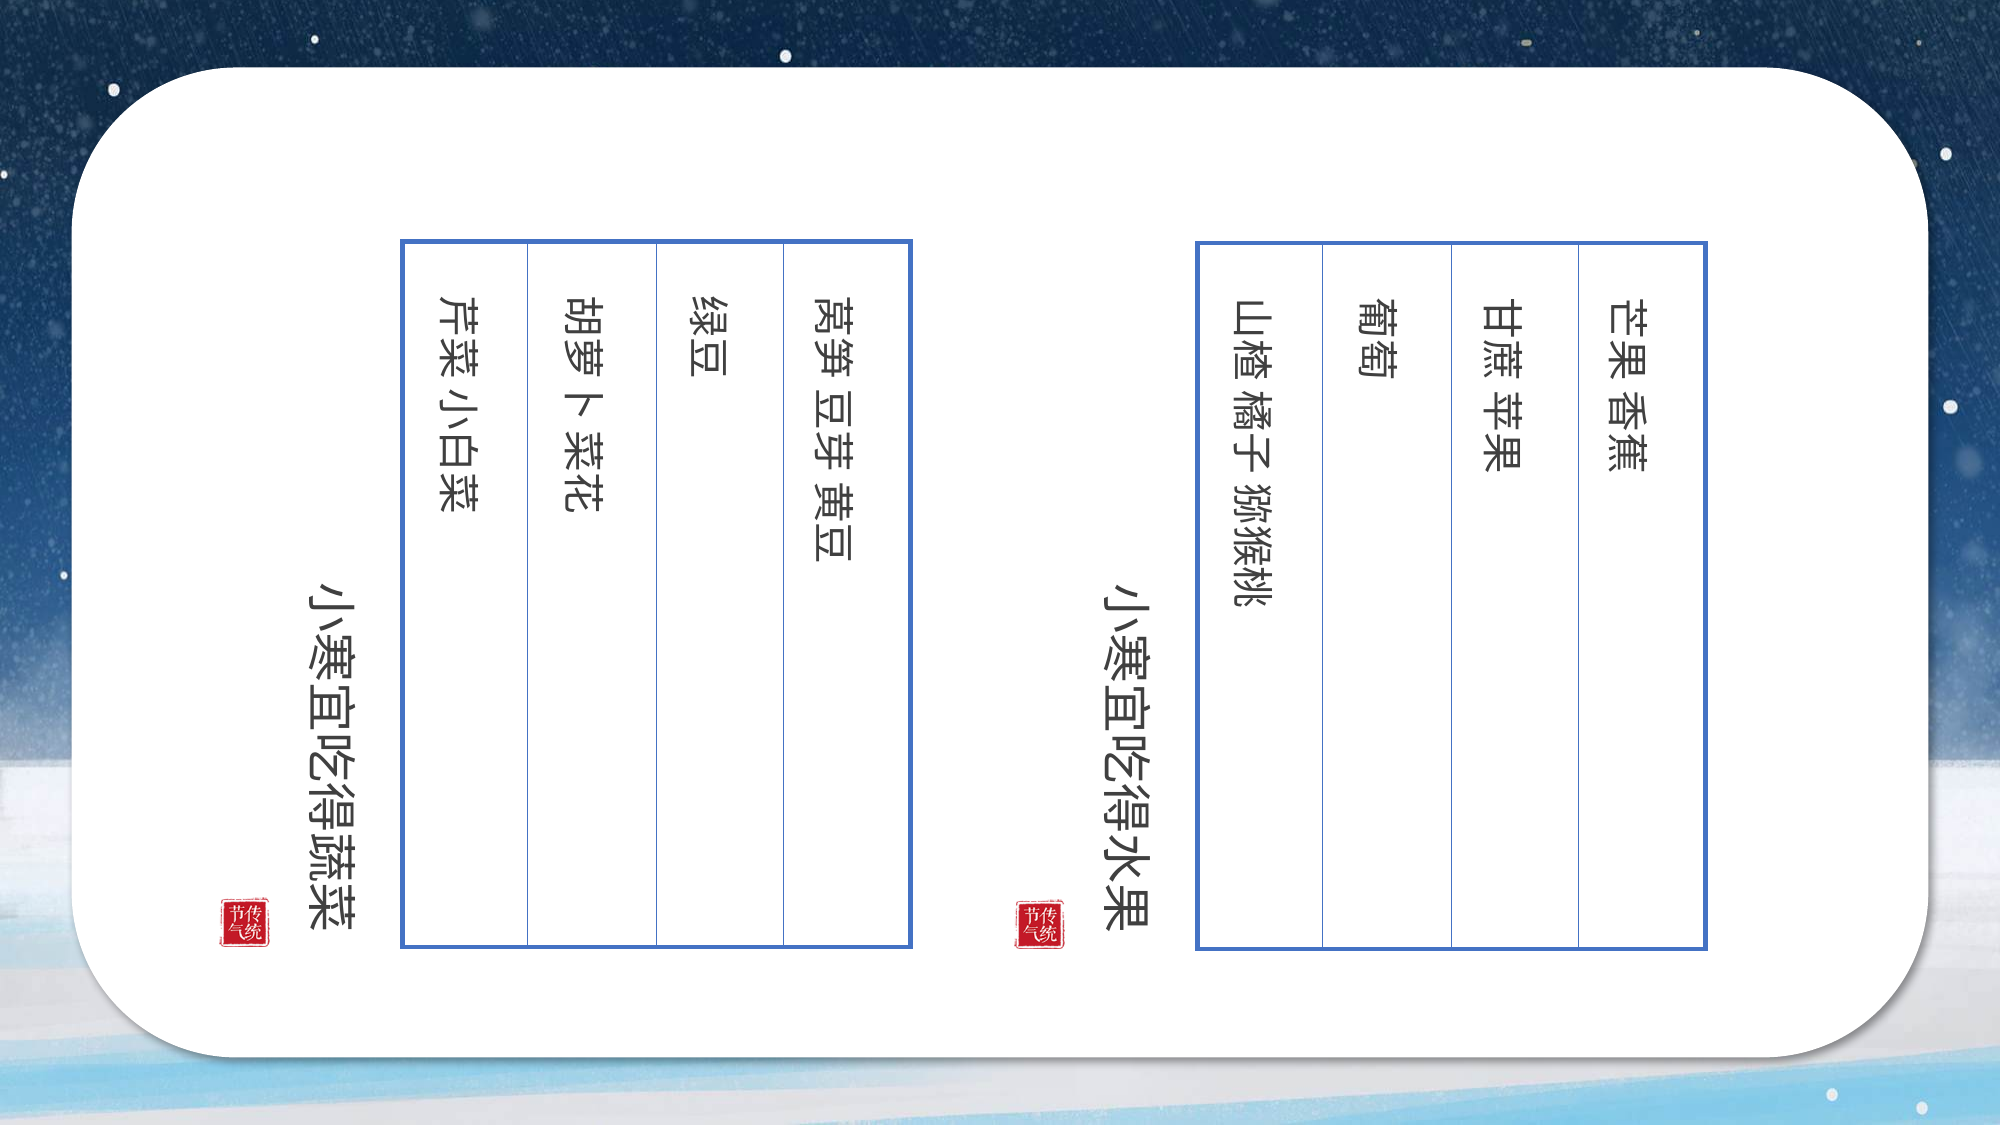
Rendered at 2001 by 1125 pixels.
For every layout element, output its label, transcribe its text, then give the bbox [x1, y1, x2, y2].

text_box 莴笋 豆芽 黄豆 绿豆 胡萝卜 菜花 芹菜 小白菜 [425, 281, 943, 949]
text_box 小寒宜吃得水果 [1075, 509, 1166, 949]
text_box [402, 239, 911, 947]
picture [0, 0, 2000, 1125]
text_box 小寒宜吃得蔬菜 [280, 507, 371, 947]
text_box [1197, 241, 1706, 949]
text_box [70, 66, 1930, 1059]
text_box 芒果 香蕉 甘蔗 苹果 葡萄 山楂 橘子 猕猴桃 [1220, 282, 1737, 989]
